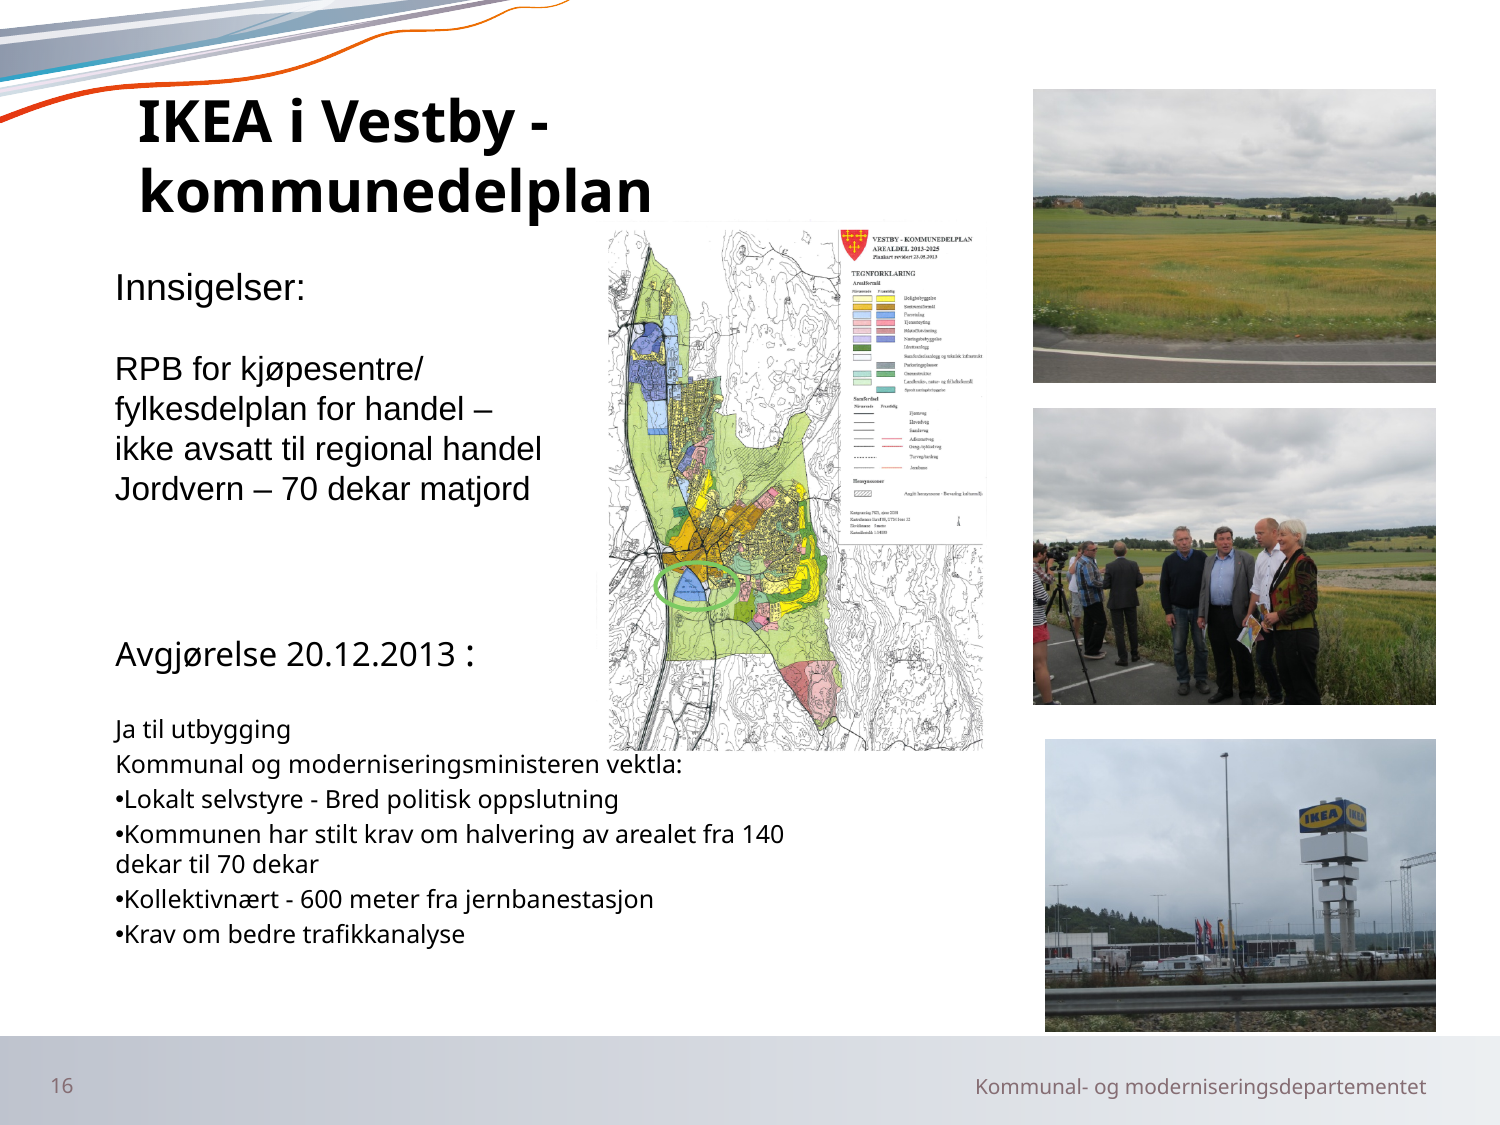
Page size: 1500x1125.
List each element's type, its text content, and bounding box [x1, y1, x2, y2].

picture [0, 0, 123, 140]
title IKEA i Vestby - kommunedelplan [123, 0, 1105, 232]
slide_number 16 [0, 1057, 89, 1116]
picture [1033, 408, 1436, 705]
picture [1033, 89, 1436, 383]
picture [596, 219, 987, 772]
list Avgjørelse 20.12.2013 : Ja til utbygging Kommunal og moderniseringsministeren vektla: Lokalt selvstyre - Bred politisk oppslutning Kommunen har stilt krav om halvering av arealet fra 140 dekar til 70 dekar Kollektivnært - 600 meter fra jernbanestasjon Krav om bedre trafikkanalyse [100, 621, 875, 1012]
text_box Innsigelser: RPB for kjøpesentre/ fylkesdelplan for handel – ikke avsatt til regional handel Jordvern – 70 dekar matjord [100, 255, 561, 515]
picture [1045, 739, 1436, 1033]
